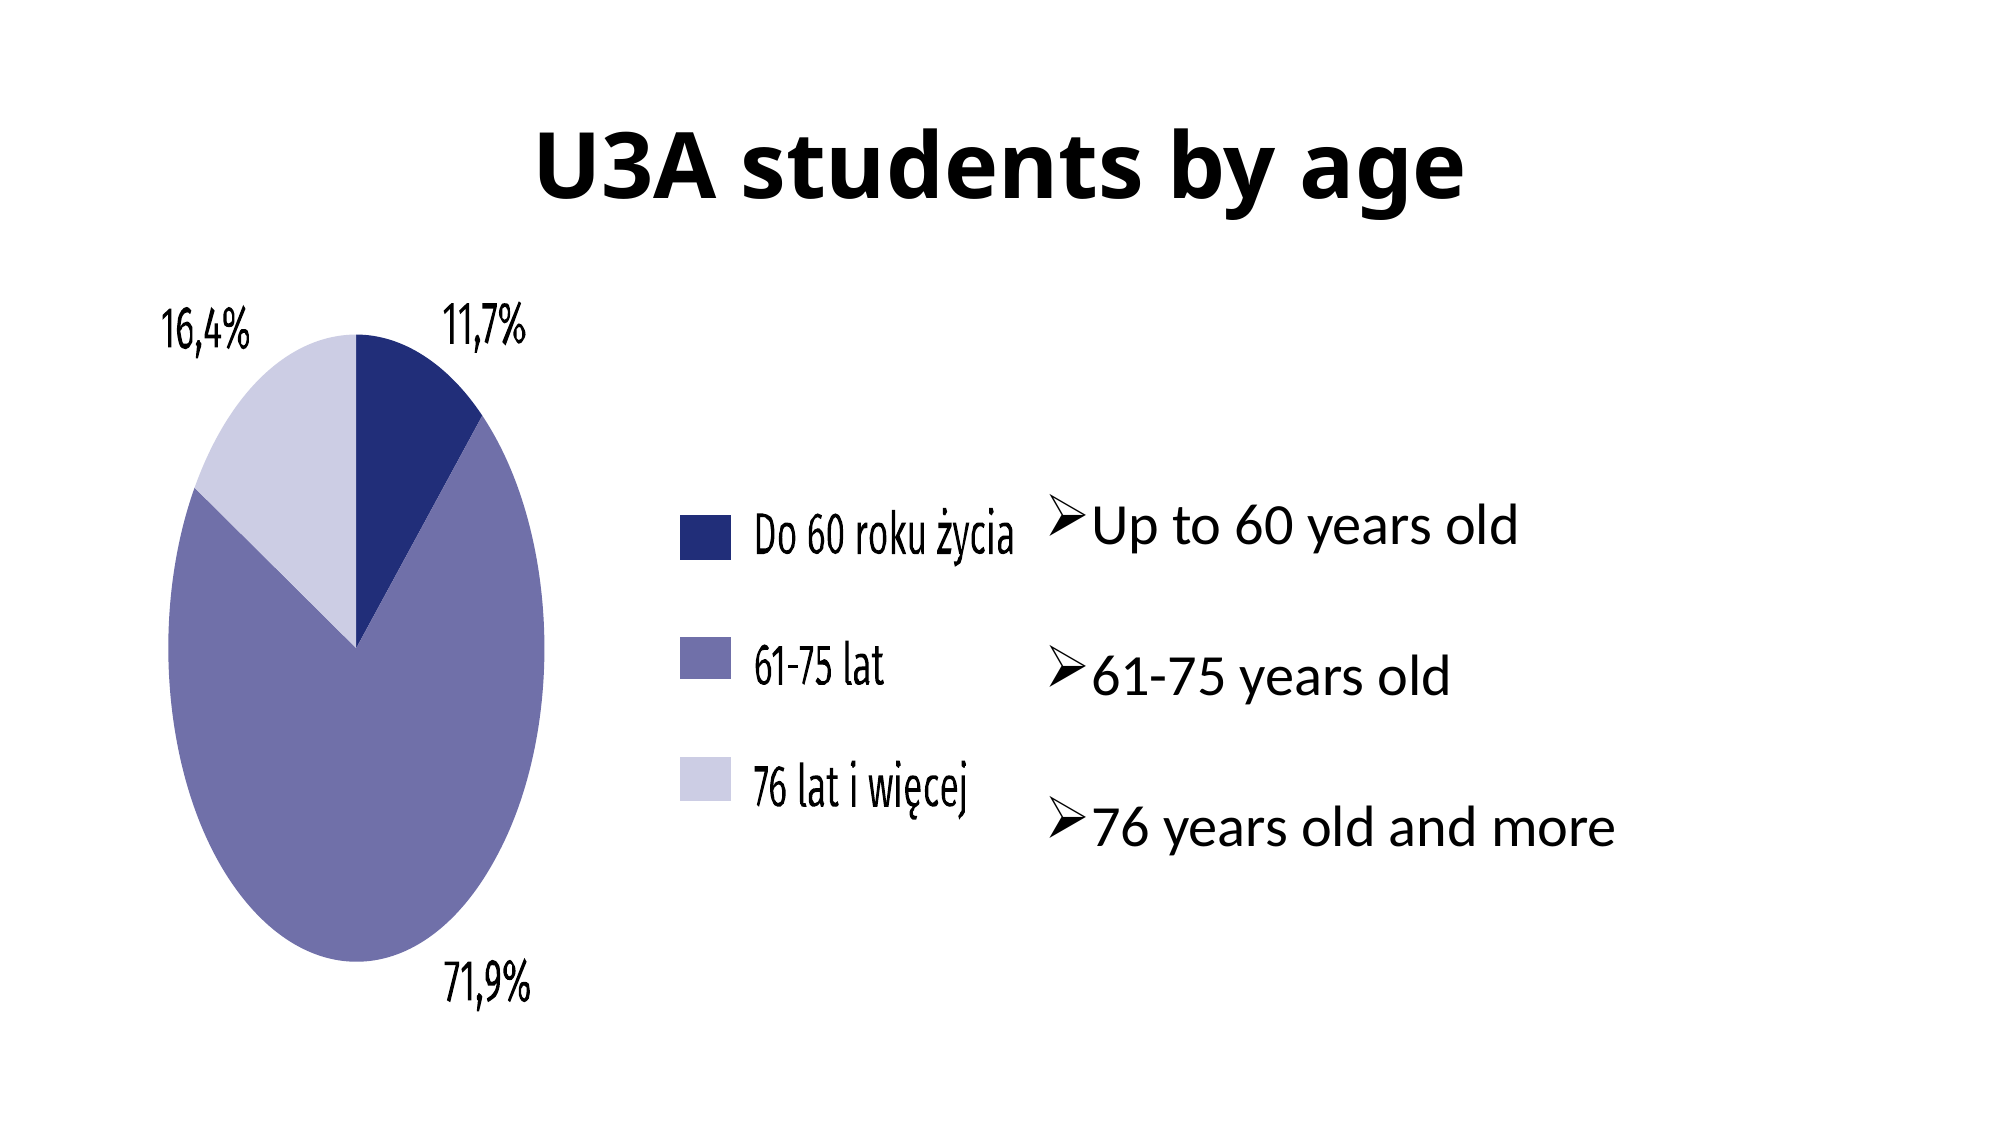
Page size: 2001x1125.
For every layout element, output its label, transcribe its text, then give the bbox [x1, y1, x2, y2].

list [162, 299, 1013, 1014]
title U3A students by age [137, 59, 1863, 278]
list Up to 60 years old 61-75 years old 76 years old and more [1029, 328, 1880, 1043]
